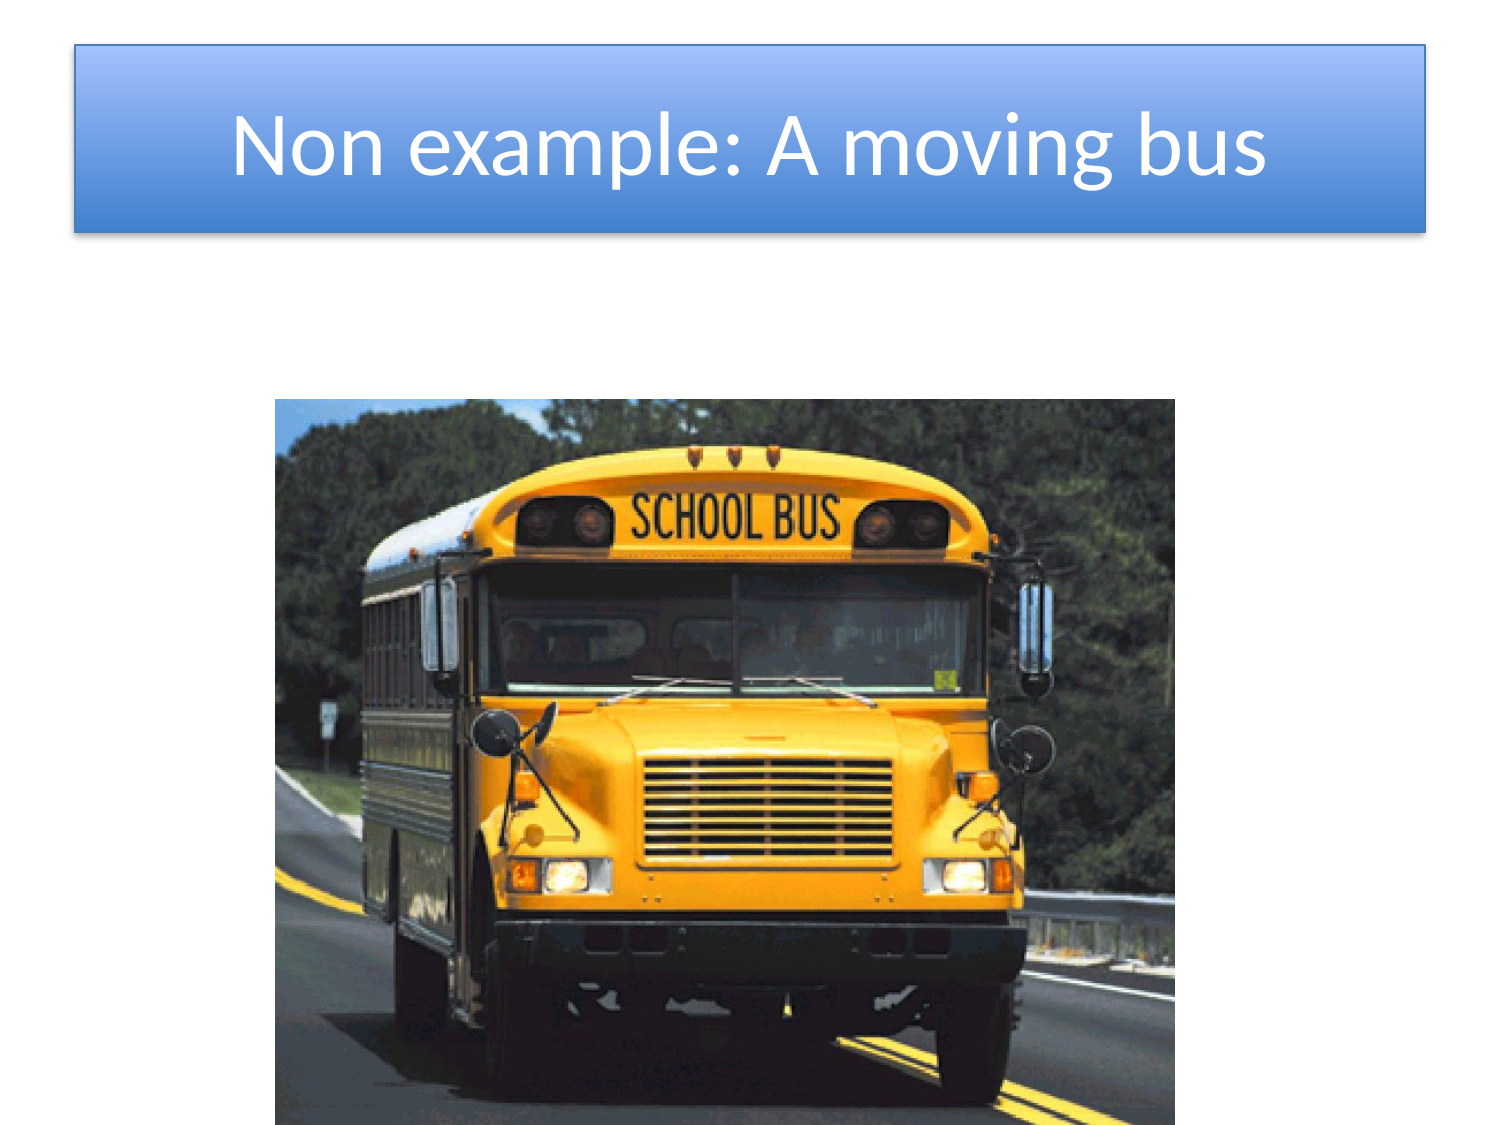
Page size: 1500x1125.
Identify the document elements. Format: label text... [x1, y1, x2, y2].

title Non example: A moving bus [74, 44, 1426, 233]
picture [274, 399, 1176, 1125]
